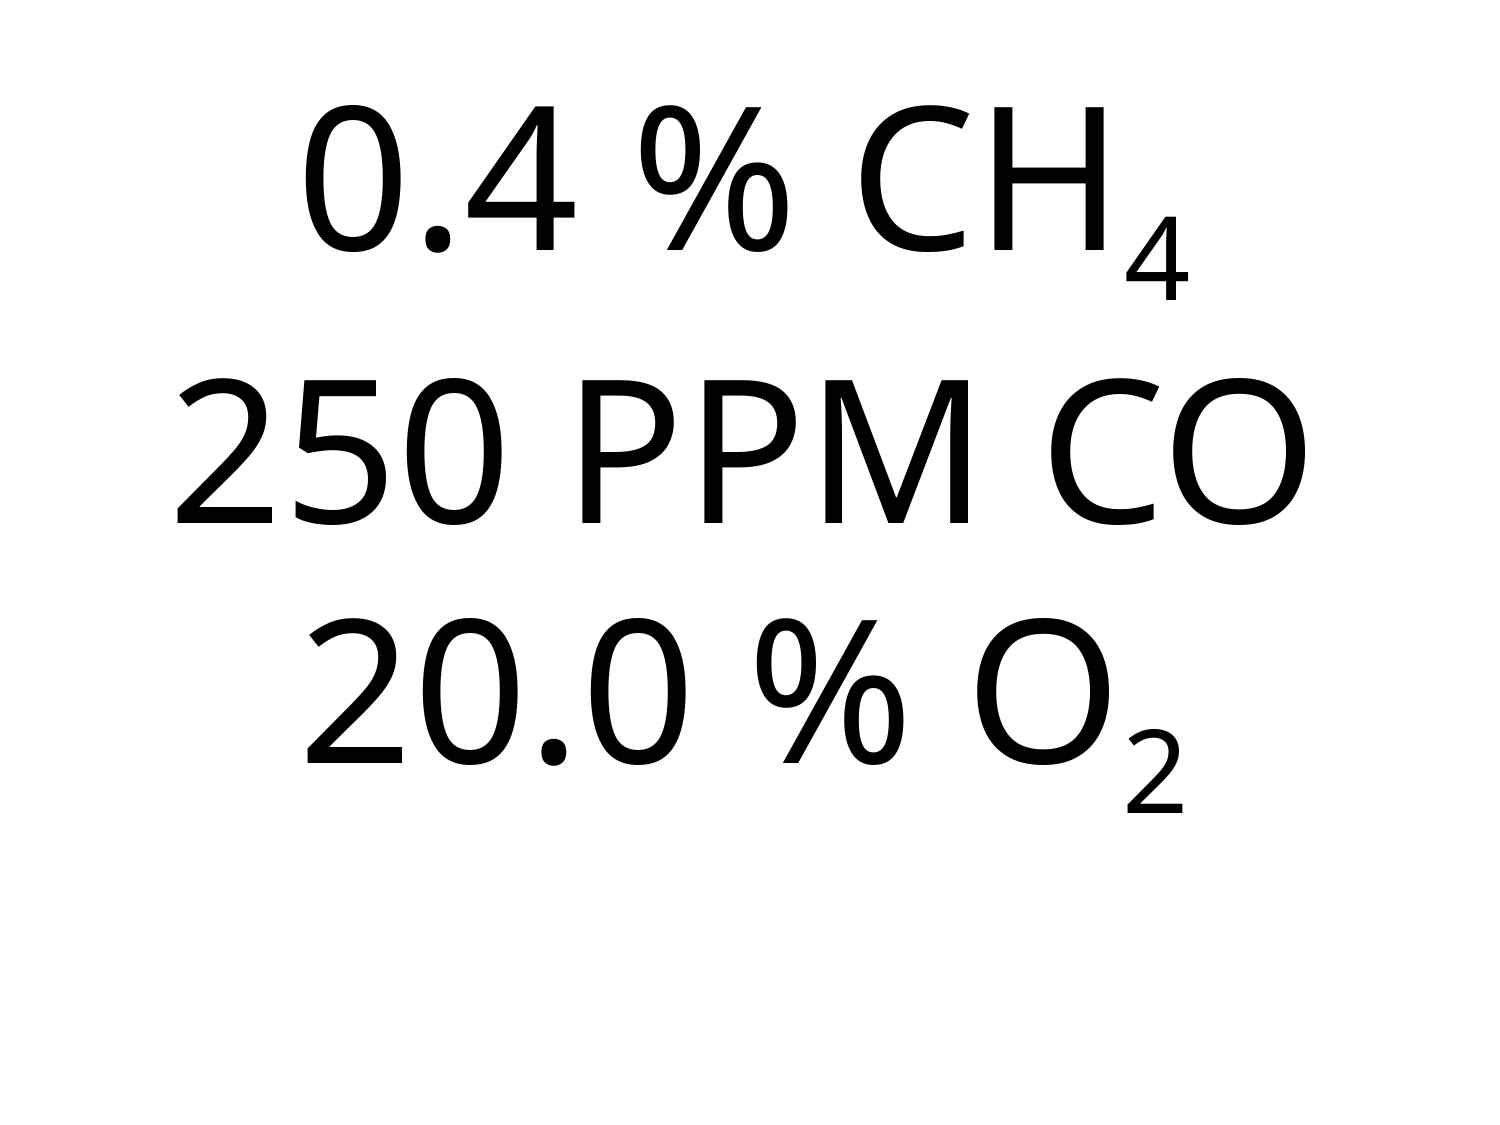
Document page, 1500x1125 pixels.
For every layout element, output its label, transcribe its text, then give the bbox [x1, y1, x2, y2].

title 0.4 % CH4 250 PPM CO 20.0 % O2 [12, 350, 1475, 538]
